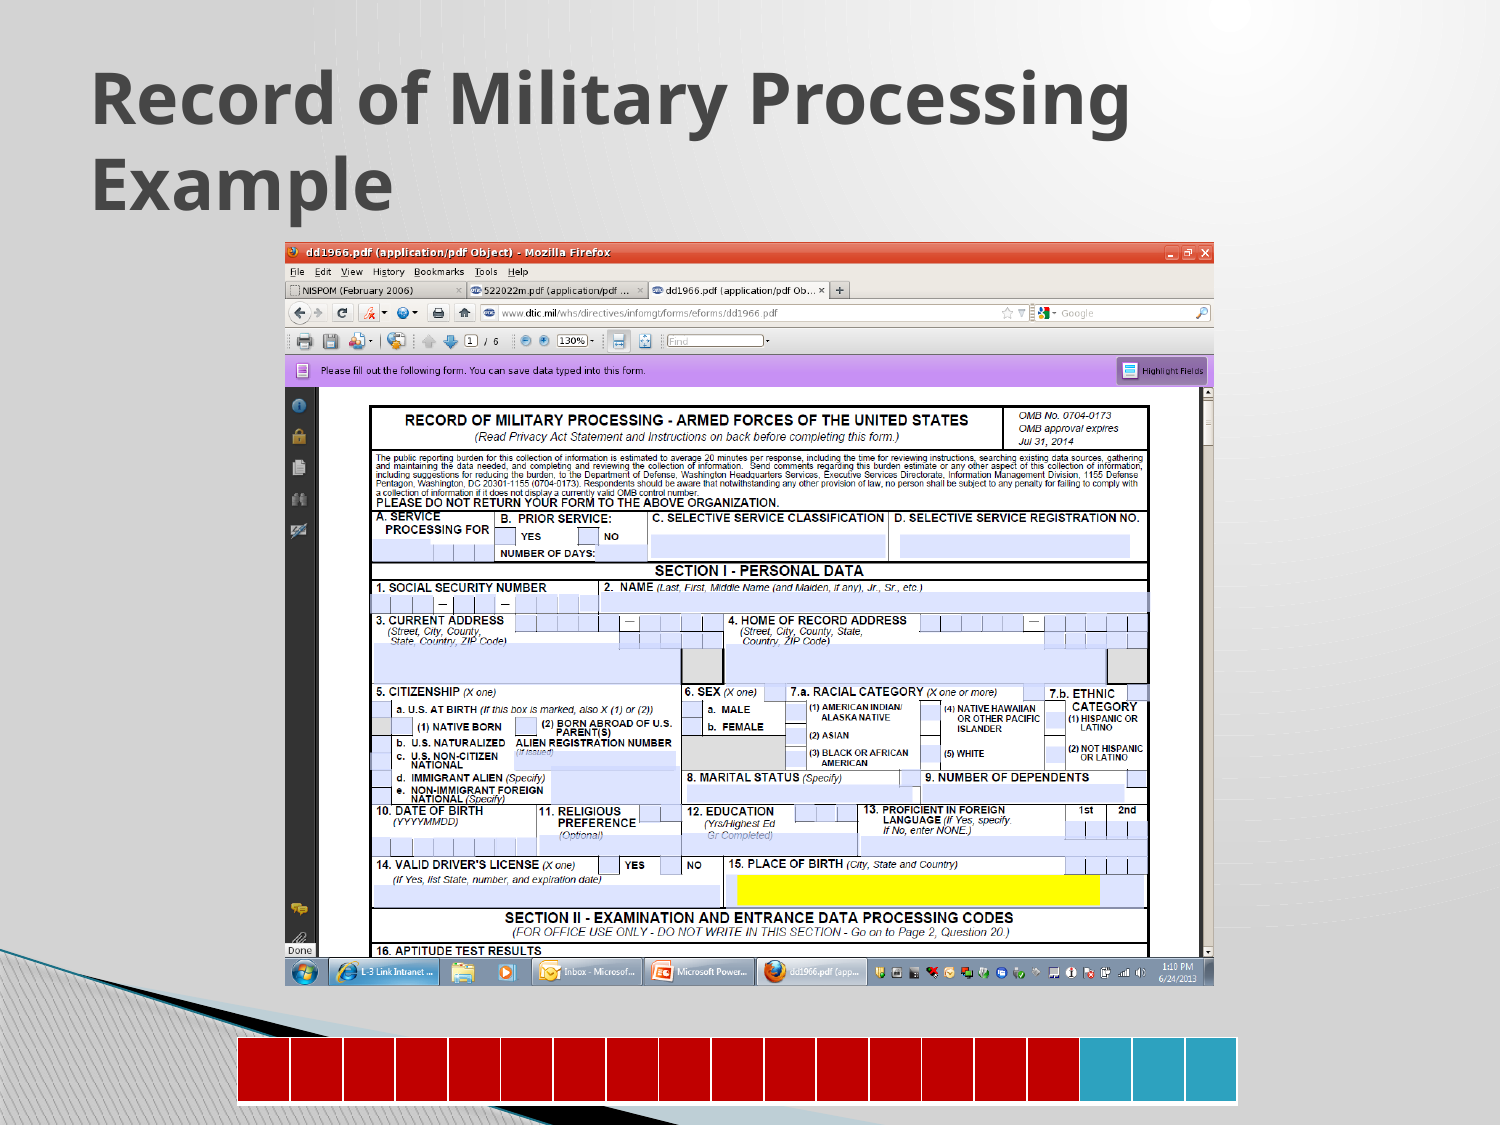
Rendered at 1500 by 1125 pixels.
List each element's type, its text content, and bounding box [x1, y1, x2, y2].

table_header [1028, 1038, 1079, 1101]
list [285, 242, 1215, 986]
table_header [449, 1038, 500, 1101]
table_header [1186, 1038, 1236, 1101]
table_header [922, 1038, 973, 1101]
table_header [1080, 1038, 1131, 1101]
table_header [712, 1038, 763, 1101]
table_header [817, 1038, 868, 1101]
table_header [344, 1038, 394, 1101]
table_header [291, 1038, 342, 1101]
table_header [765, 1038, 815, 1101]
table_header [238, 1038, 289, 1101]
table_header [607, 1038, 658, 1101]
table_header [1133, 1038, 1184, 1101]
table_header [975, 1038, 1026, 1101]
table_header [659, 1038, 710, 1101]
table_header [501, 1038, 552, 1101]
table_header [870, 1038, 921, 1101]
title Record of Military Processing Example [75, 45, 1425, 233]
table_header [396, 1038, 447, 1101]
table_header [554, 1038, 605, 1101]
